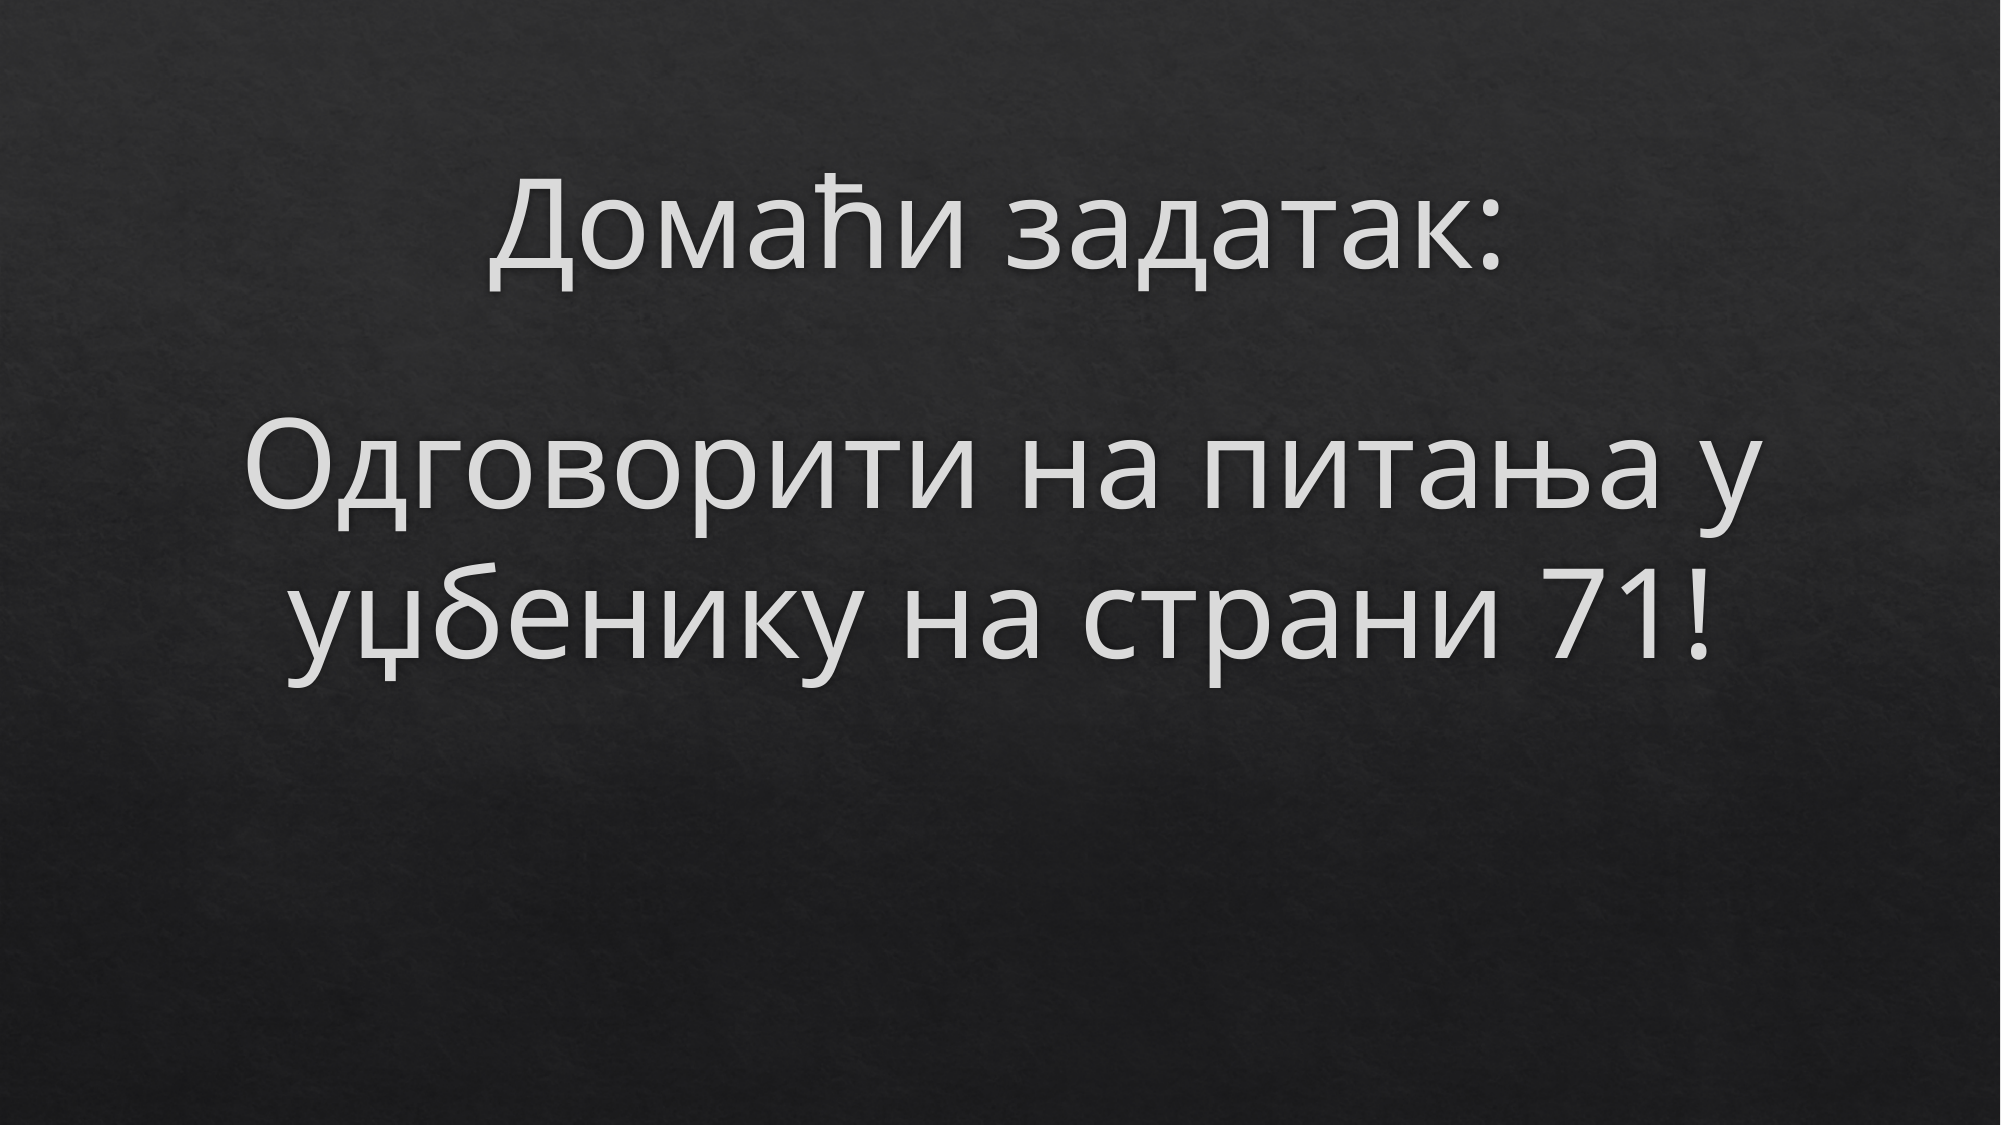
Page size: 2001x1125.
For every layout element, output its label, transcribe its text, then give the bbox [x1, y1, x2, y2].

list Одговорити на питања у уџбенику на страни 71! [149, 376, 1849, 750]
title Домаћи задатак: [149, 99, 1849, 338]
